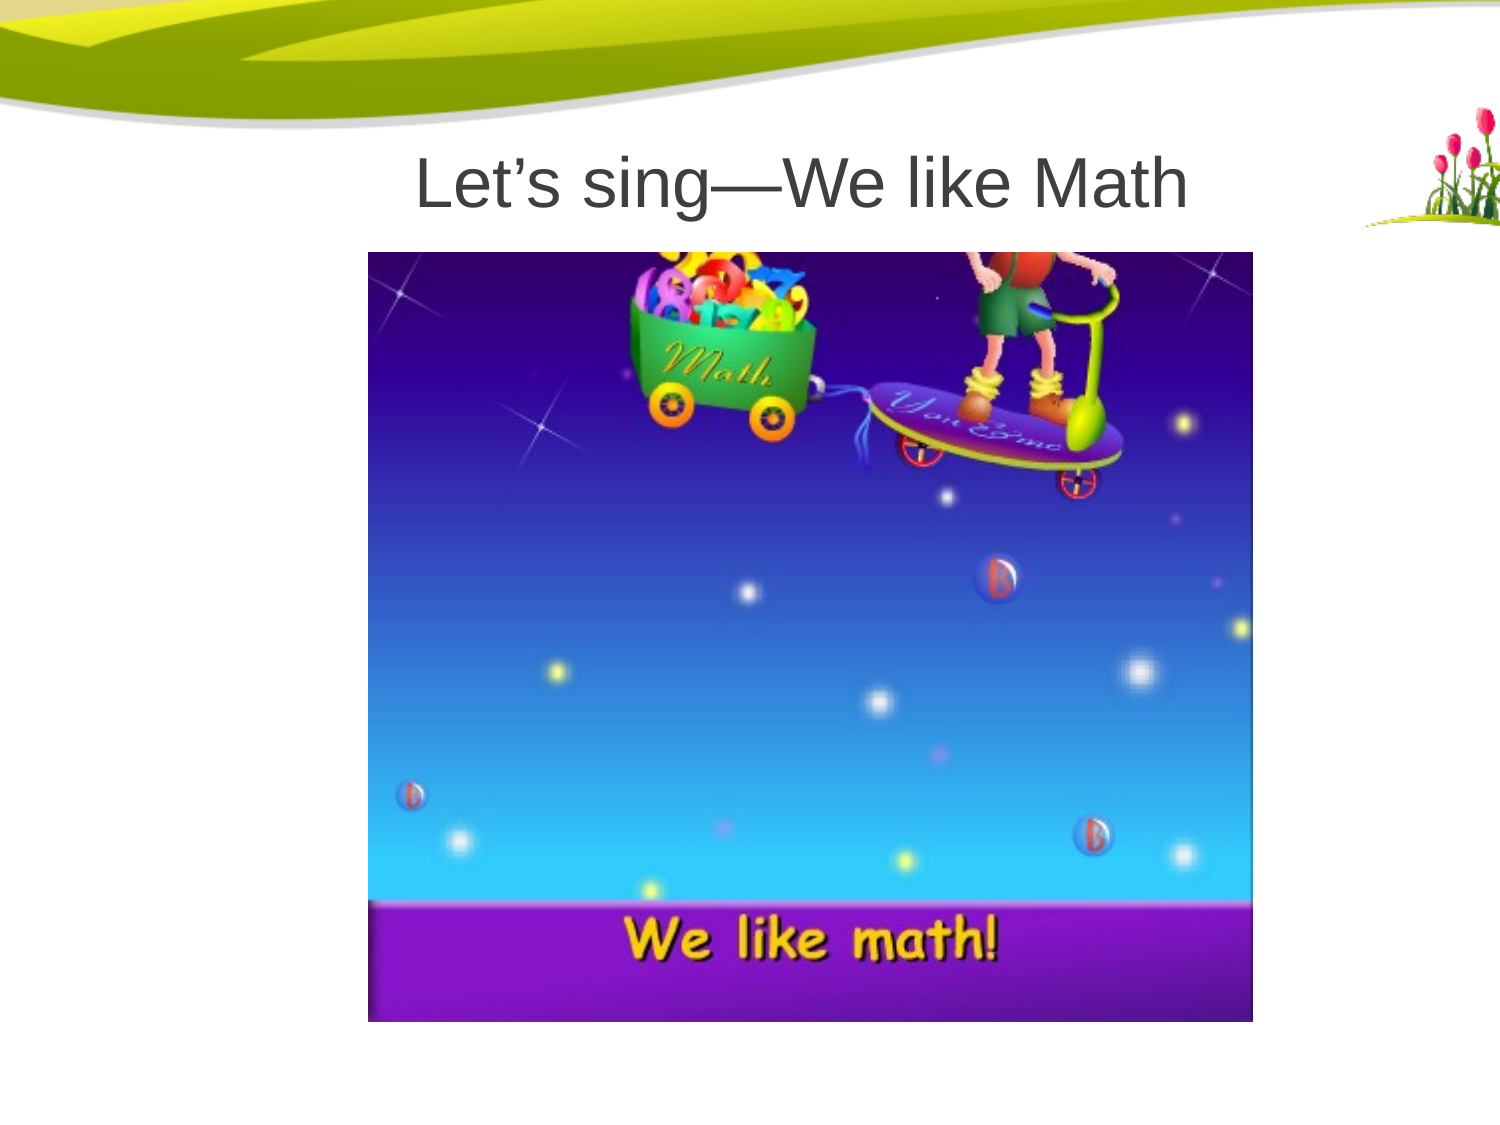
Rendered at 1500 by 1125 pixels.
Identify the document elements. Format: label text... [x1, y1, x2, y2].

text_box Let’s sing—We like Math [104, 128, 1500, 230]
picture [0, 0, 1500, 173]
picture [368, 252, 1253, 1022]
